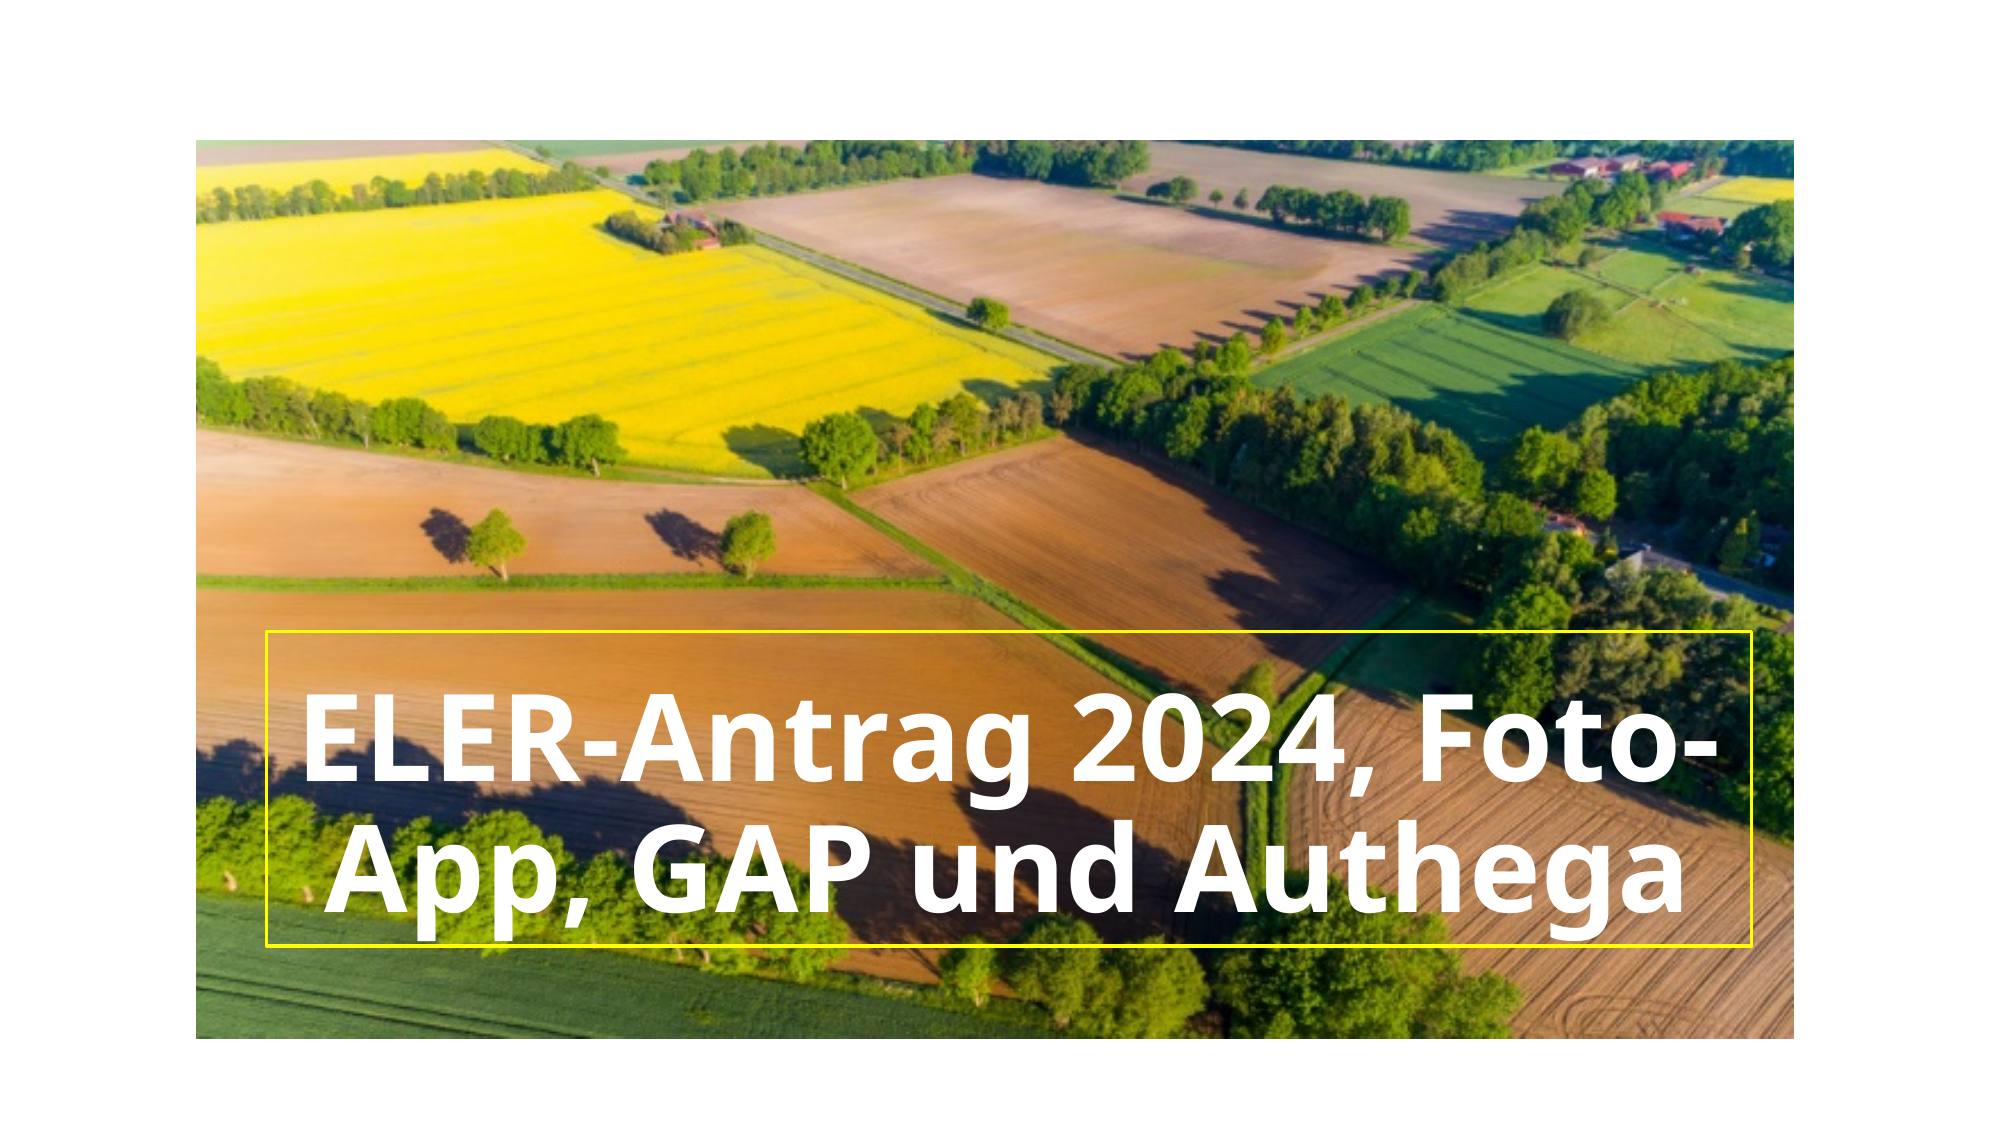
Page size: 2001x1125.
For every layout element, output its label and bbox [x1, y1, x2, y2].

picture [196, 140, 1794, 1039]
